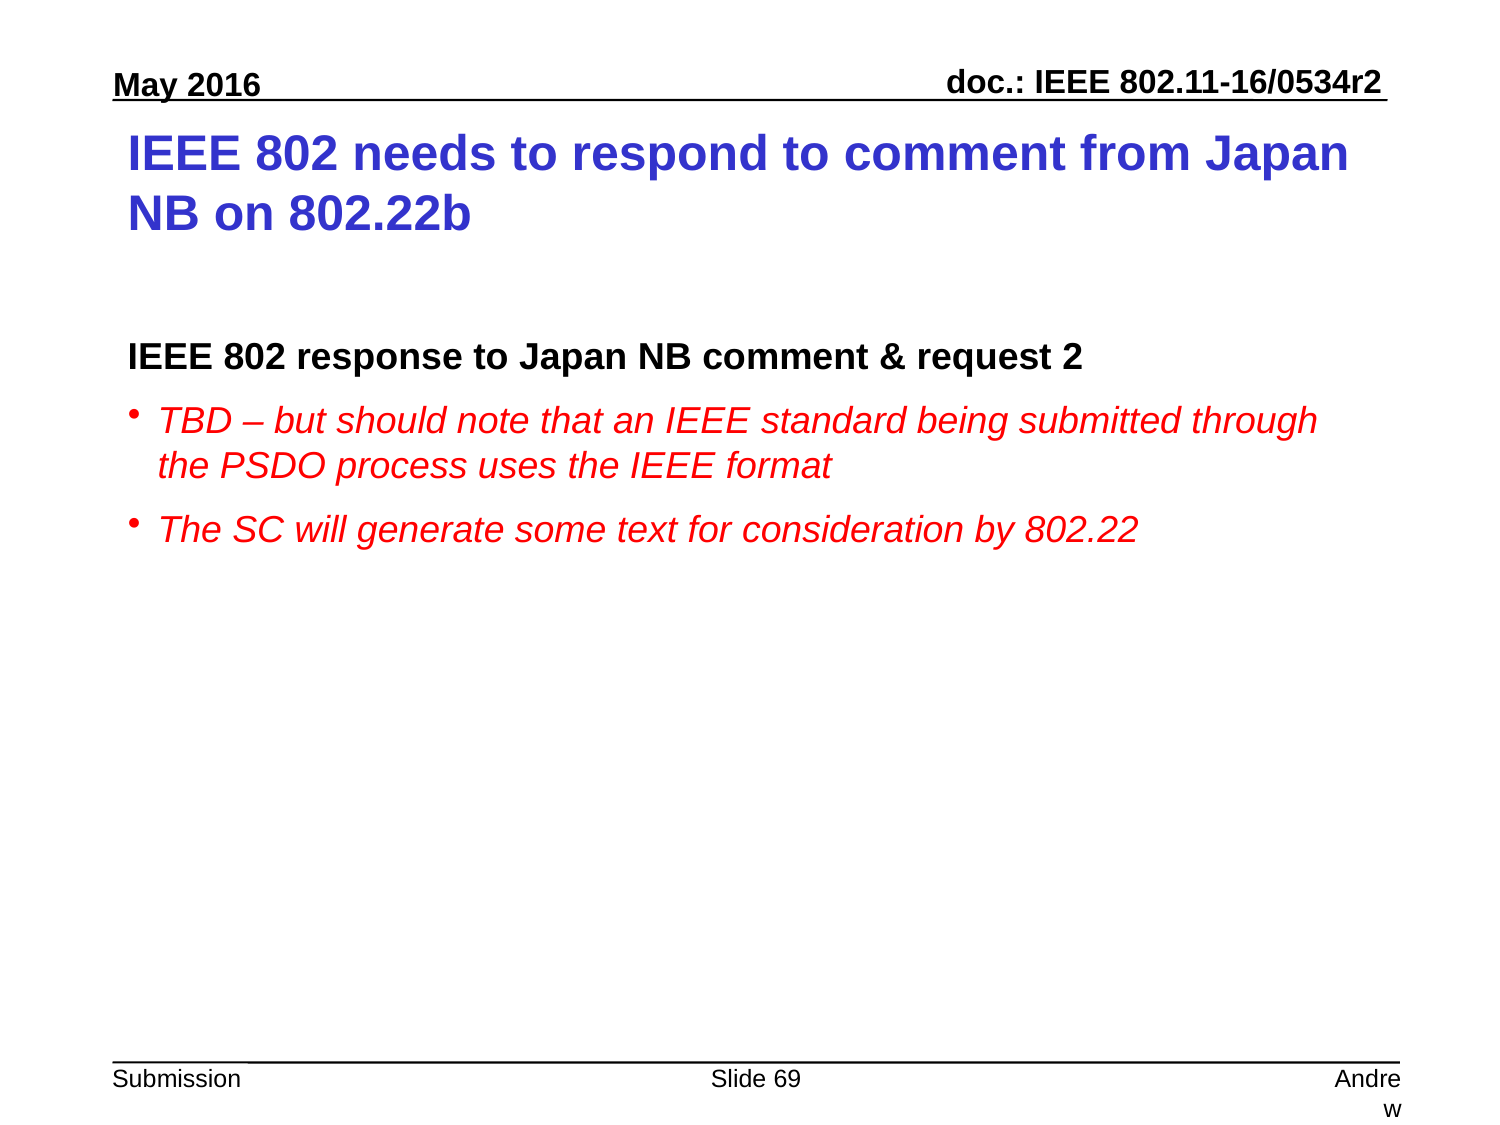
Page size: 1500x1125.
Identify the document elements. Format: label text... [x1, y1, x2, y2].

footer Andrew Myles, Cisco [1320, 1061, 1402, 1093]
title IEEE 802 needs to respond to comment from Japan NB on 802.22b [112, 112, 1388, 288]
list IEEE 802 response to Japan NB comment & request 2 TBD – but should note that an IEEE standard being submitted through the PSDO process uses the IEEE format The SC will generate some text for consideration by 802.22 [112, 324, 1388, 1000]
slide_number Slide 69 [709, 1061, 803, 1093]
